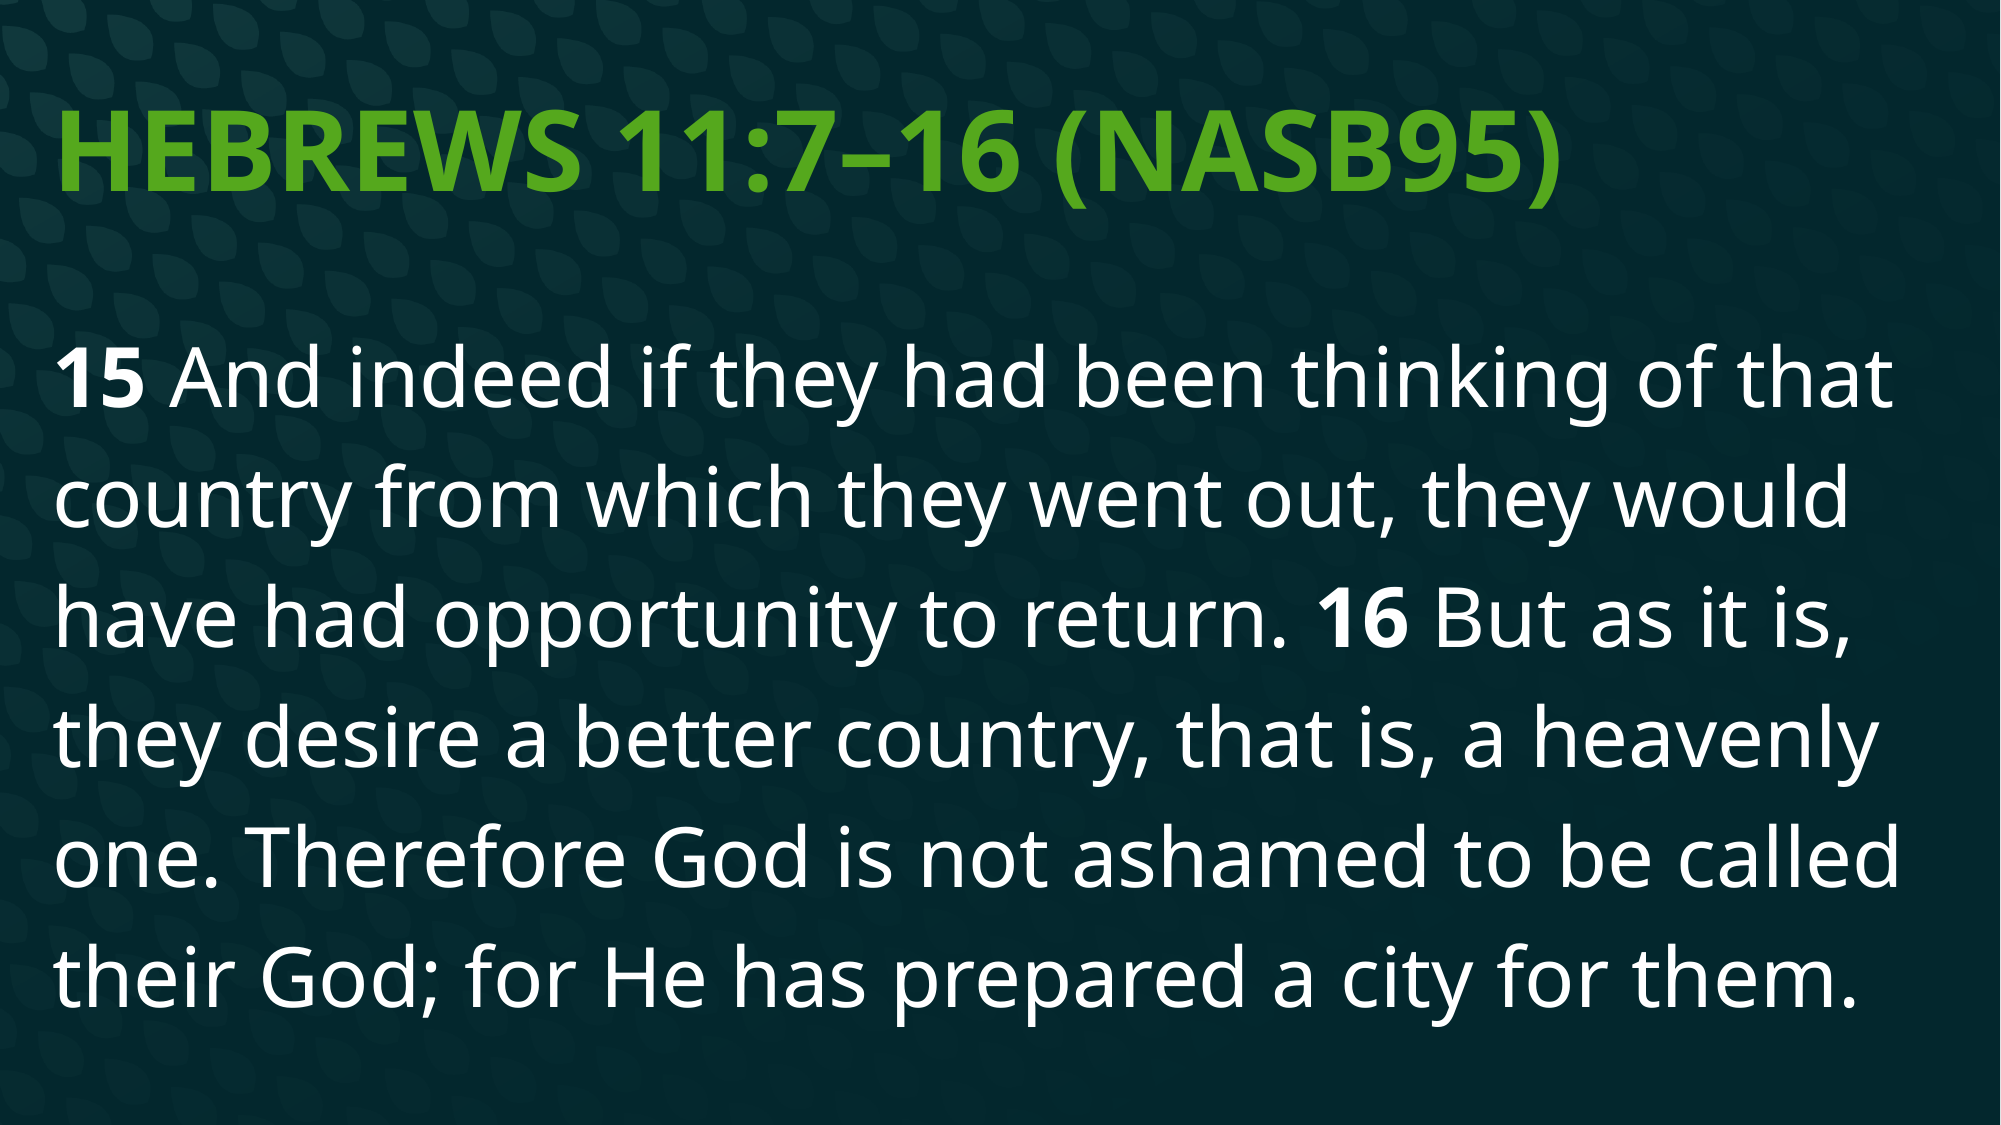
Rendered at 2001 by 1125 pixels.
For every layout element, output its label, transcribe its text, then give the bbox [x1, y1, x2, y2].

title Hebrews 11:7–16 (NASB95) [37, 33, 1973, 276]
picture [0, 0, 2001, 1125]
list 15 And indeed if they had been thinking of that country from which they went out, they would have had opportunity to return. 16 But as it is, they desire a better country, that is, a heavenly one. Therefore God is not ashamed to be called their God; for He has prepared a city for them. [37, 295, 1973, 1041]
